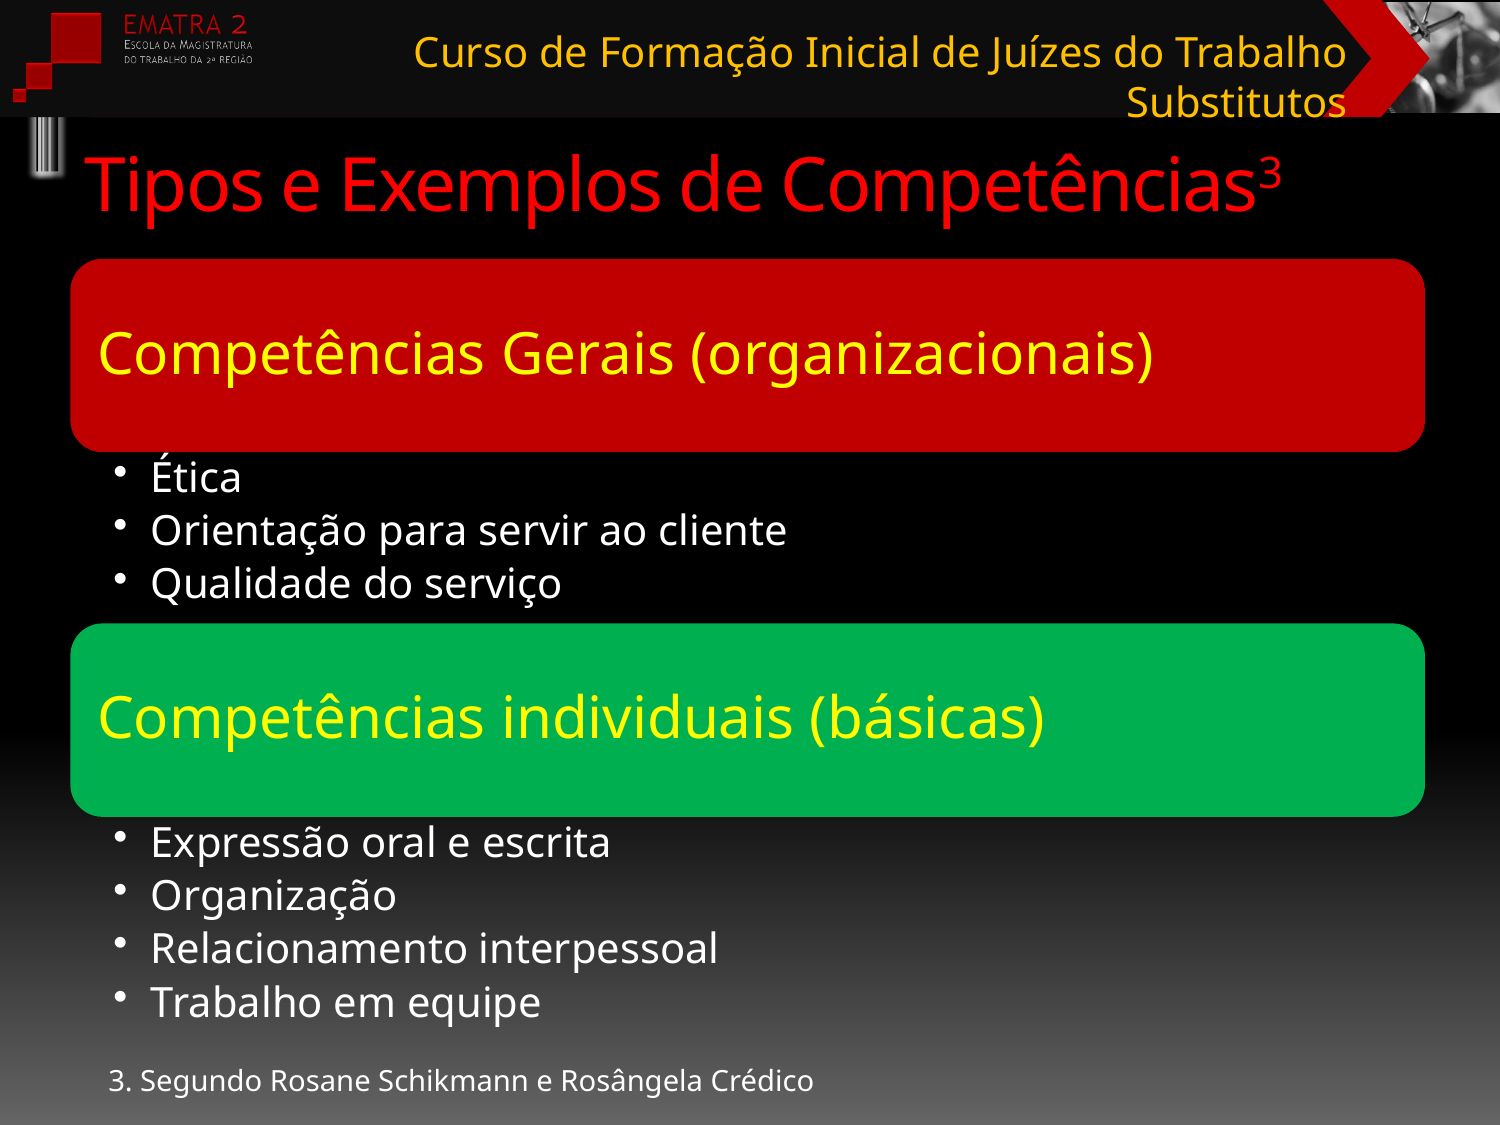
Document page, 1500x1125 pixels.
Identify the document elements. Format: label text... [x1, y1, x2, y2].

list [69, 257, 1426, 1044]
text_box 3. Segundo Rosane Schikmann e Rosângela Crédico [93, 1054, 1418, 1105]
title Tipos e Exemplos de Competências3 [70, 128, 1425, 250]
